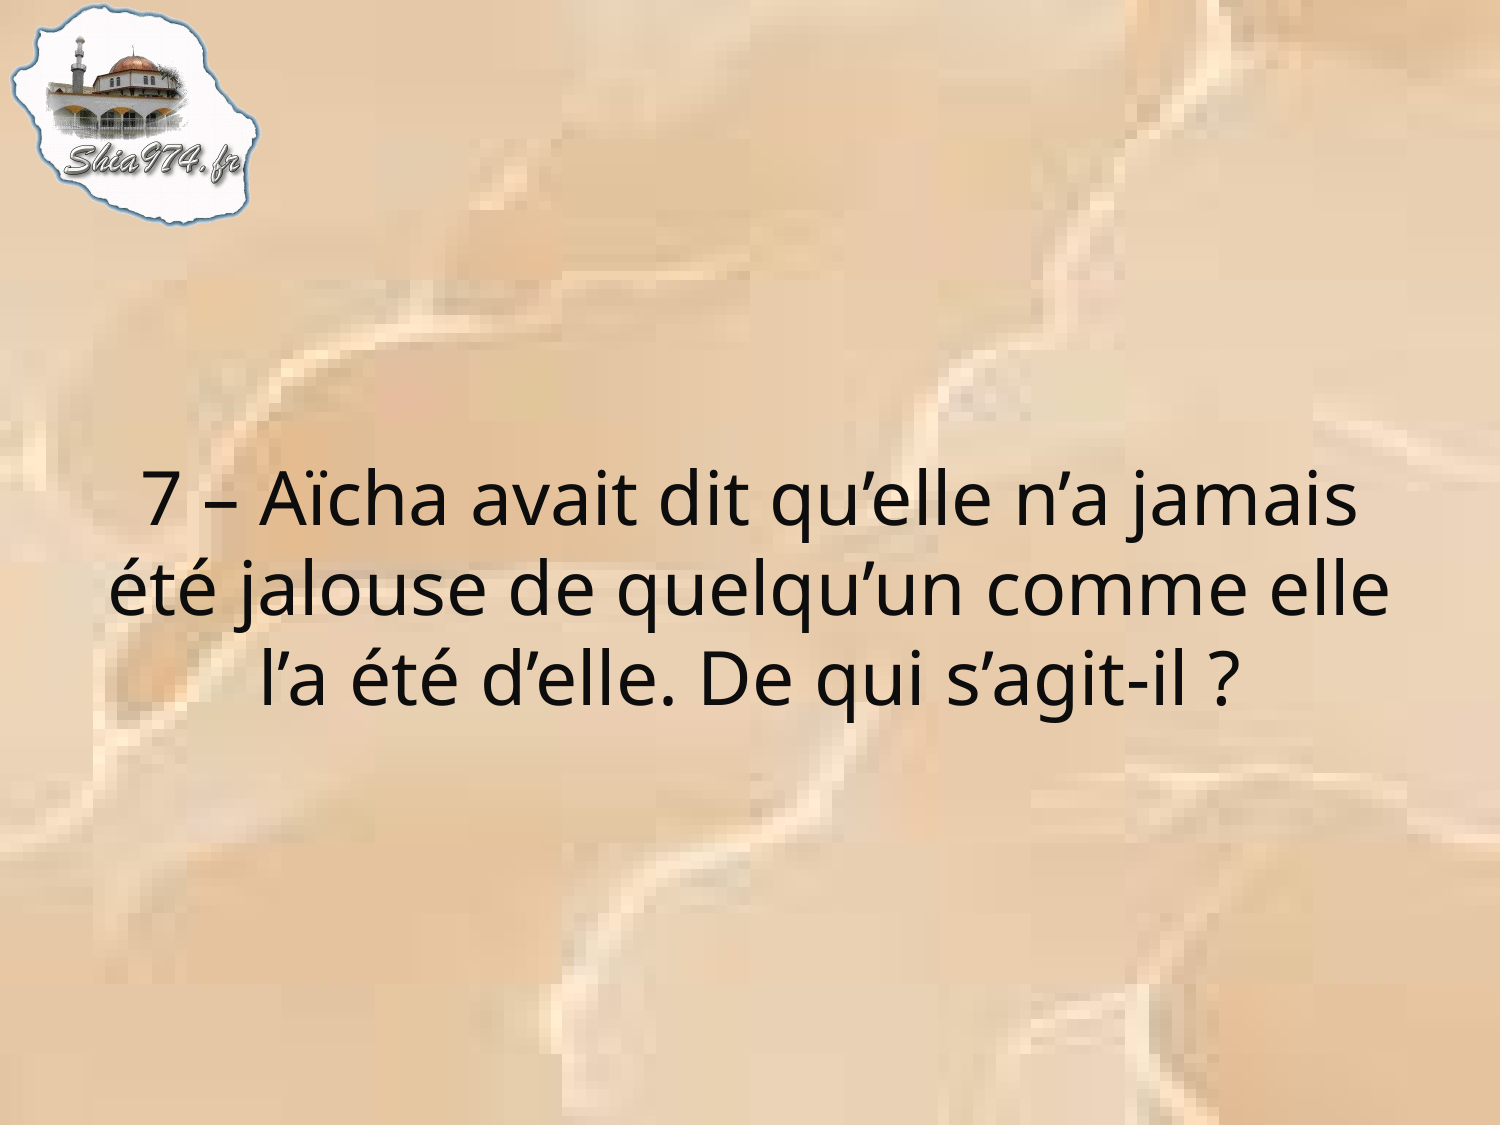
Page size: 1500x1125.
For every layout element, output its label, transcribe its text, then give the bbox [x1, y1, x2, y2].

title 7 – Aïcha avait dit qu’elle n’a jamais été jalouse de quelqu’un comme elle l’a été d’elle. De qui s’agit-il ? [75, 45, 1425, 1125]
picture [0, 0, 1500, 1125]
